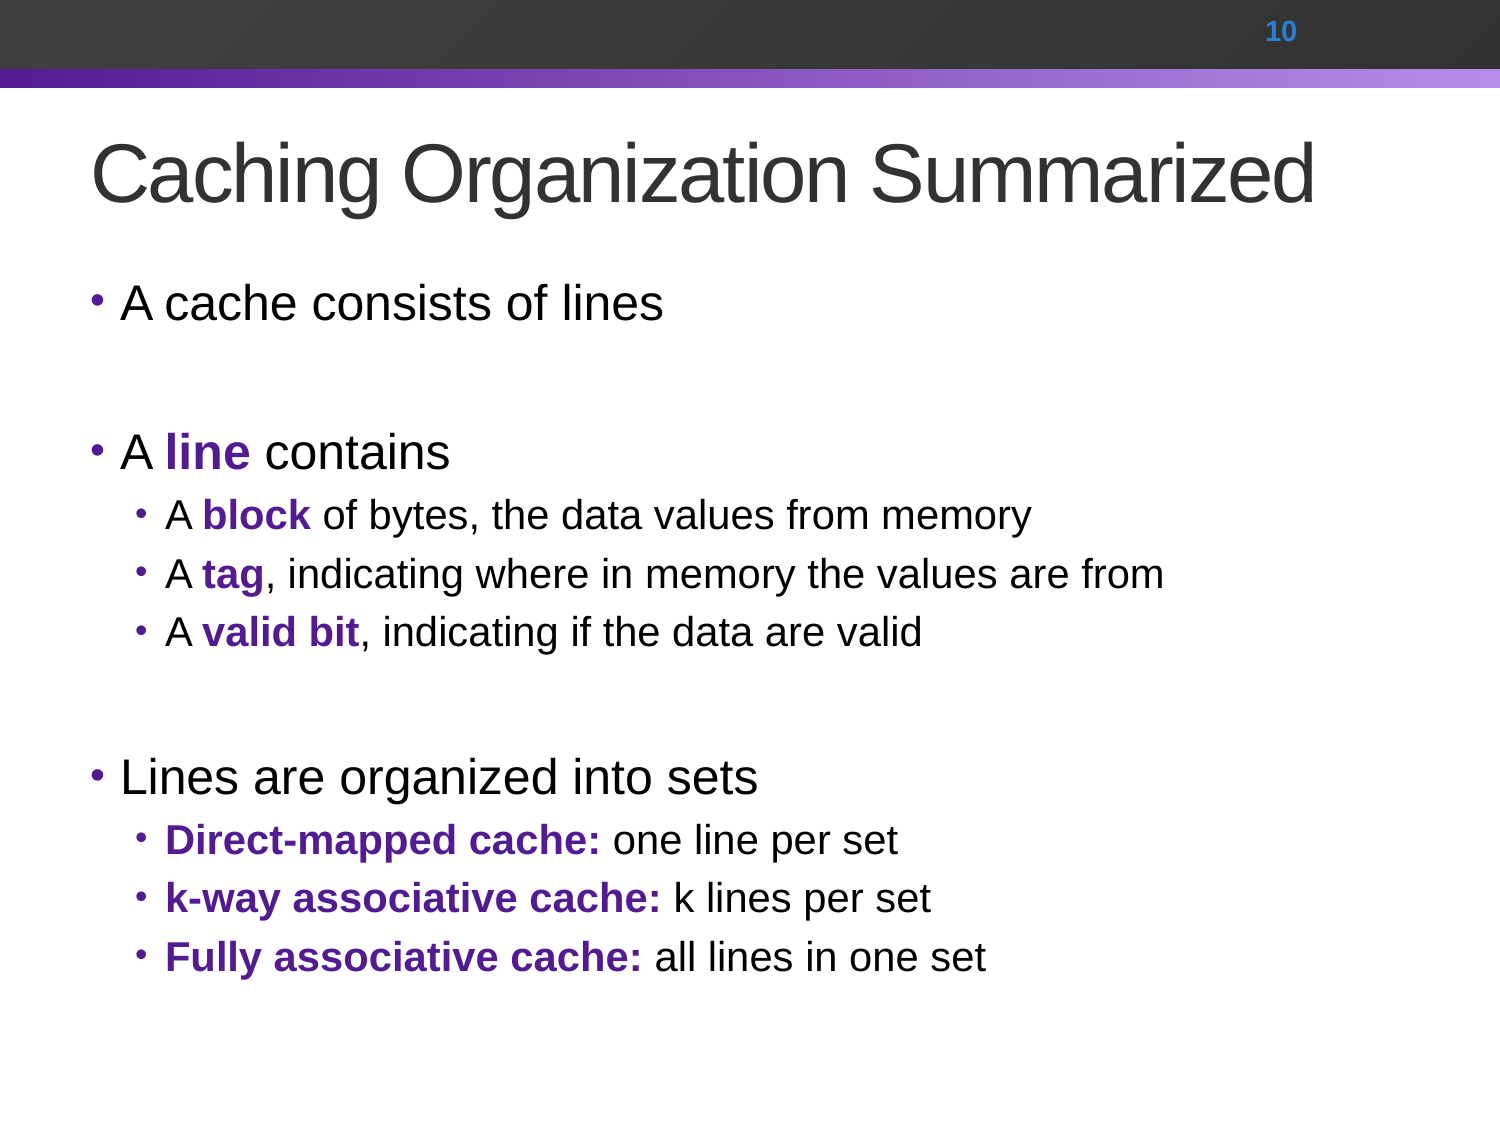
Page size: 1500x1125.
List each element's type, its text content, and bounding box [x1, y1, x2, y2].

slide_number 10 [1250, 3, 1425, 57]
list A cache consists of lines A line contains A block of bytes, the data values from memory A tag, indicating where in memory the values are from A valid bit, indicating if the data are valid Lines are organized into sets Direct-mapped cache: one line per set k-way associative cache: k lines per set Fully associative cache: all lines in one set [75, 262, 1425, 1063]
title Caching Organization Summarized [75, 87, 1425, 250]
